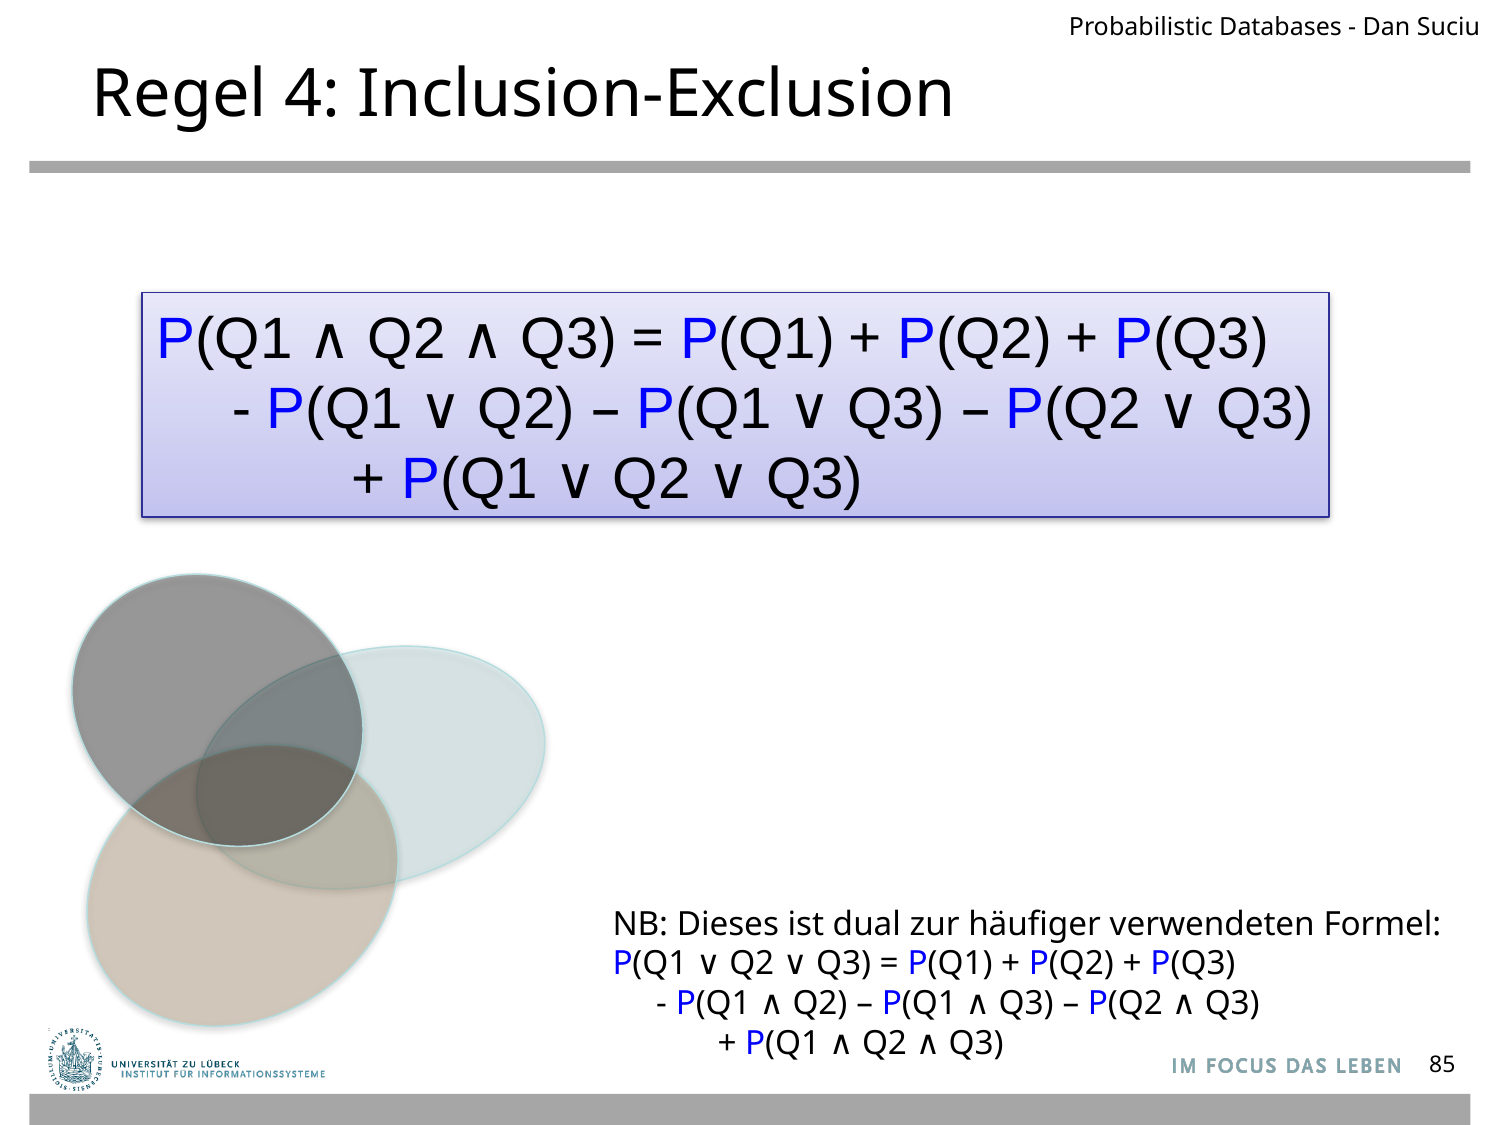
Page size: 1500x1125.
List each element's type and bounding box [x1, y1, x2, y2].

title [76, 42, 1427, 126]
text_box [820, 2, 1496, 57]
text_box [597, 894, 1458, 1069]
picture [1173, 1069, 1305, 1073]
text_box [71, 573, 546, 1028]
text_box [141, 292, 1330, 518]
slide_number [1305, 1050, 1471, 1083]
